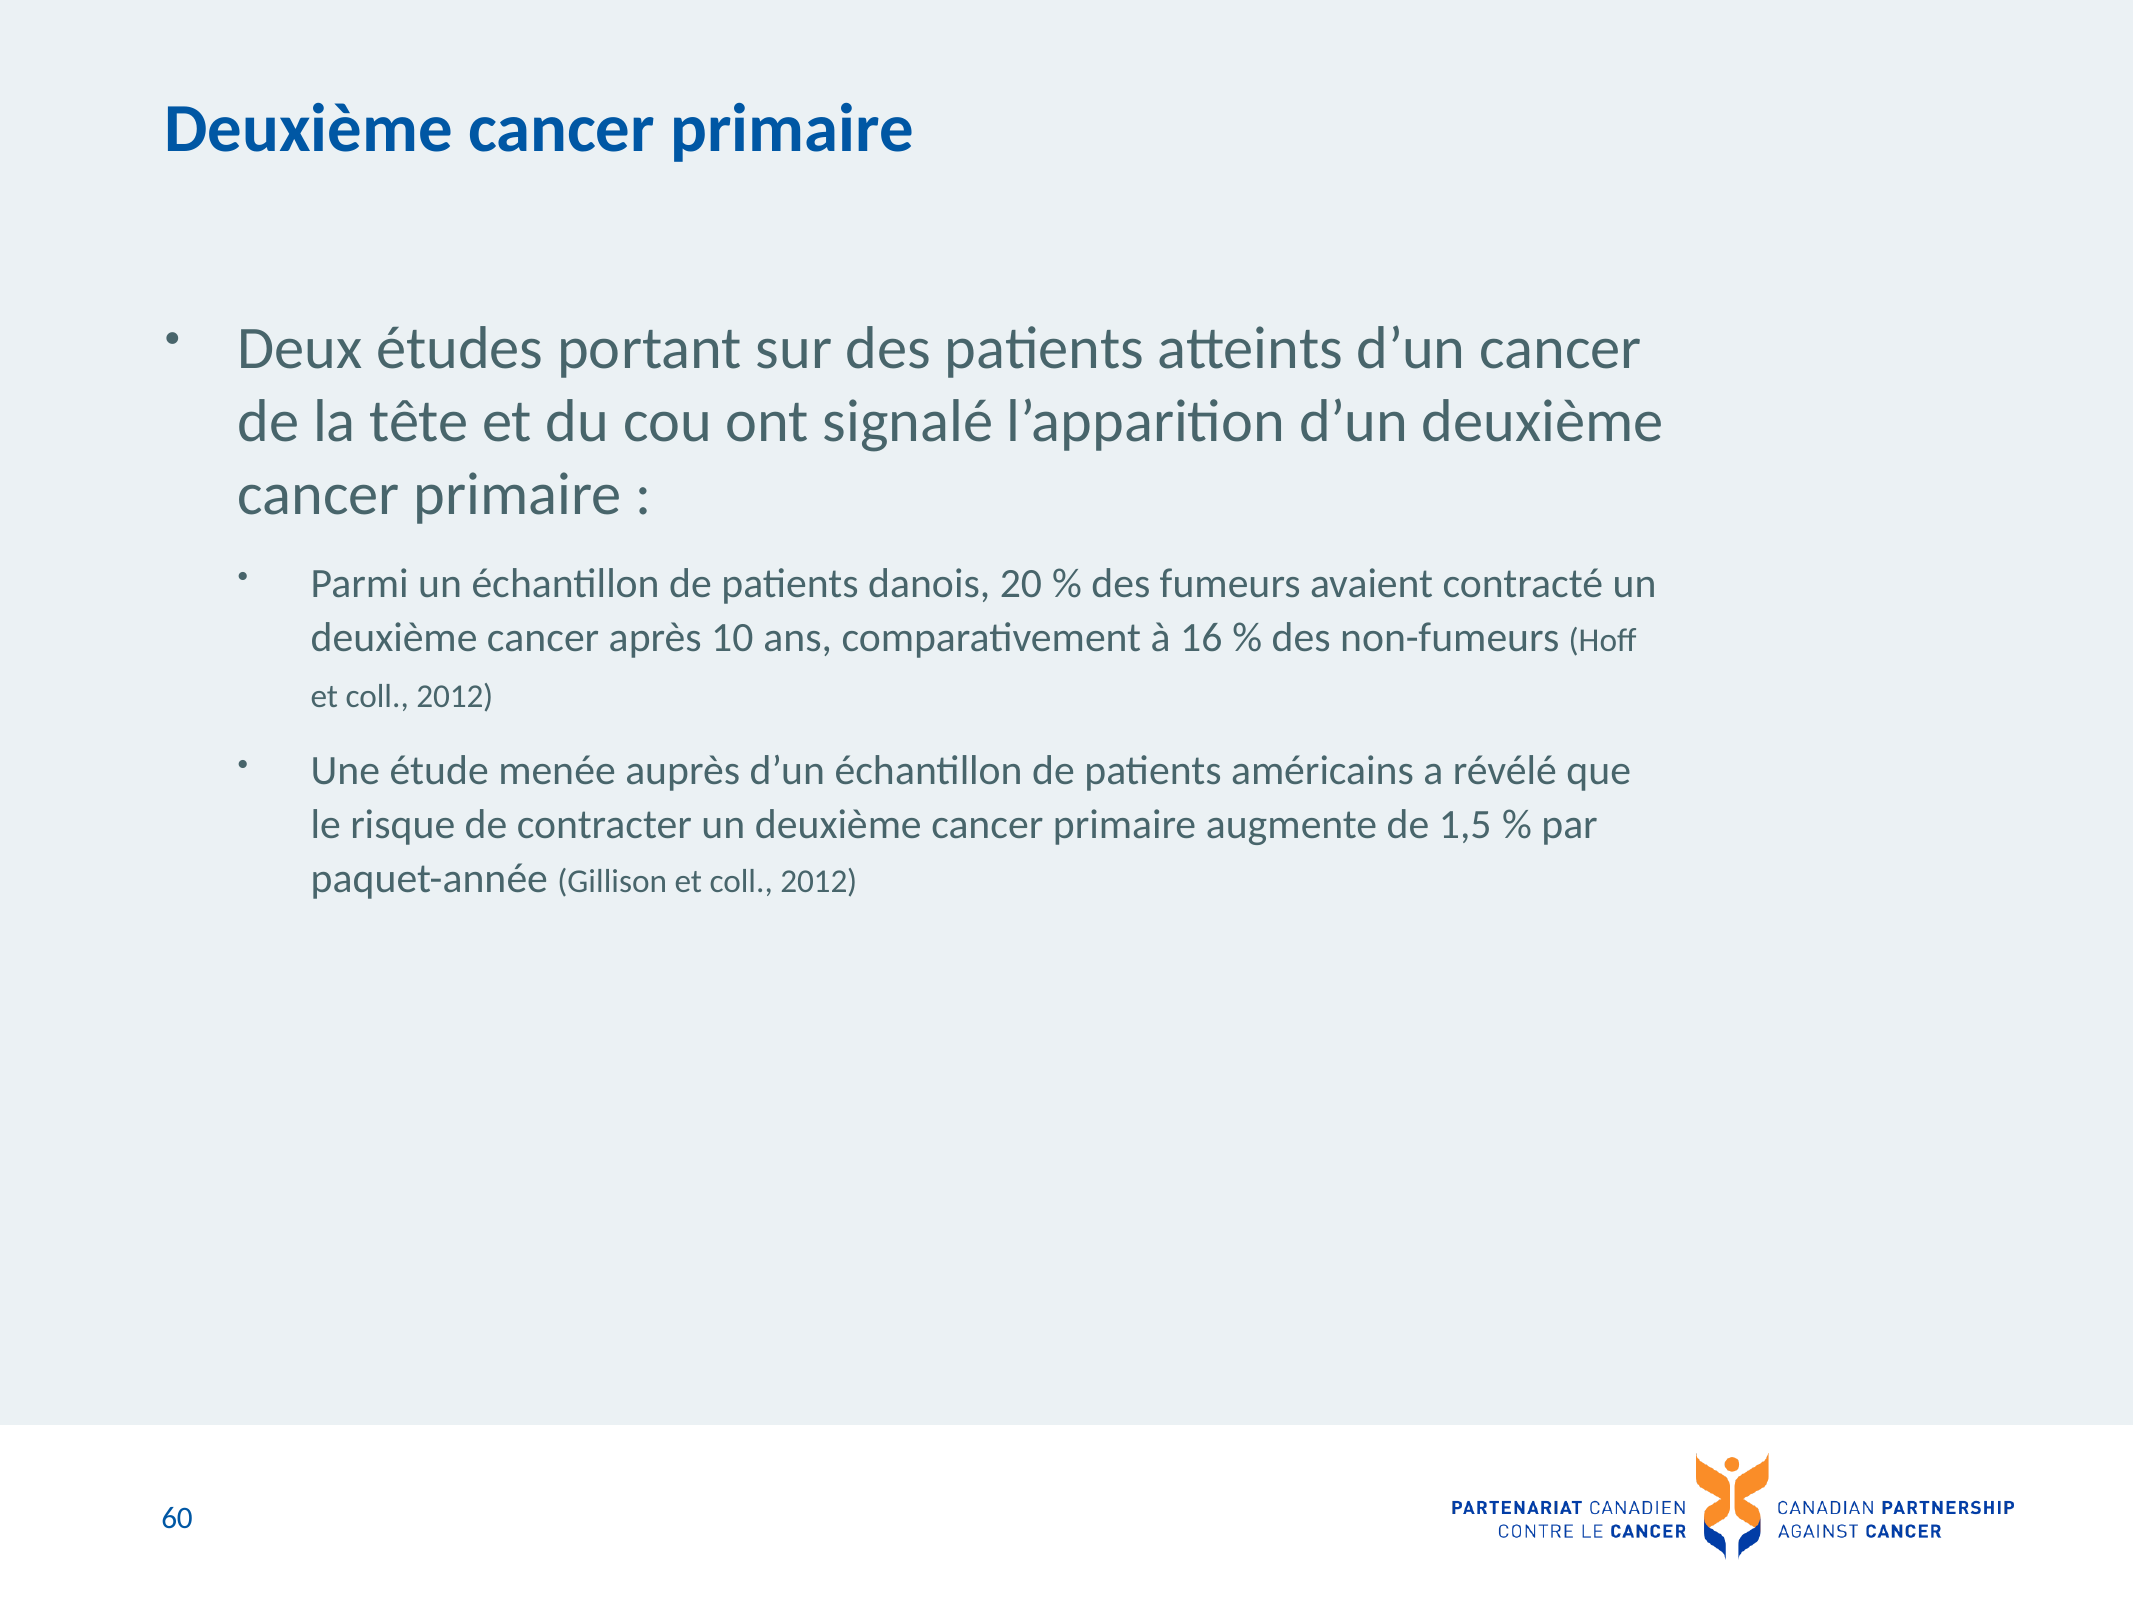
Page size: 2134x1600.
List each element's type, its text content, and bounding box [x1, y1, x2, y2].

slide_number 60 [149, 1488, 205, 1545]
picture [1450, 1453, 2016, 1560]
list Deux études portant sur des patients atteints d’un cancer de la tête et du cou ont signalé l’apparition d’un deuxième cancer primaire : Parmi un échantillon de patients danois, 20 % des fumeurs avaient contracté un deuxième cancer après 10 ans, comparativement à 16 % des non-fumeurs (Hoff et coll., 2012) Une étude menée auprès d’un échantillon de patients américains a révélé que le risque de contracter un deuxième cancer primaire augmente de 1,5 % par paquet-année (Gillison et coll., 2012) [150, 300, 1687, 1332]
title Deuxième cancer primaire [150, 75, 1875, 188]
